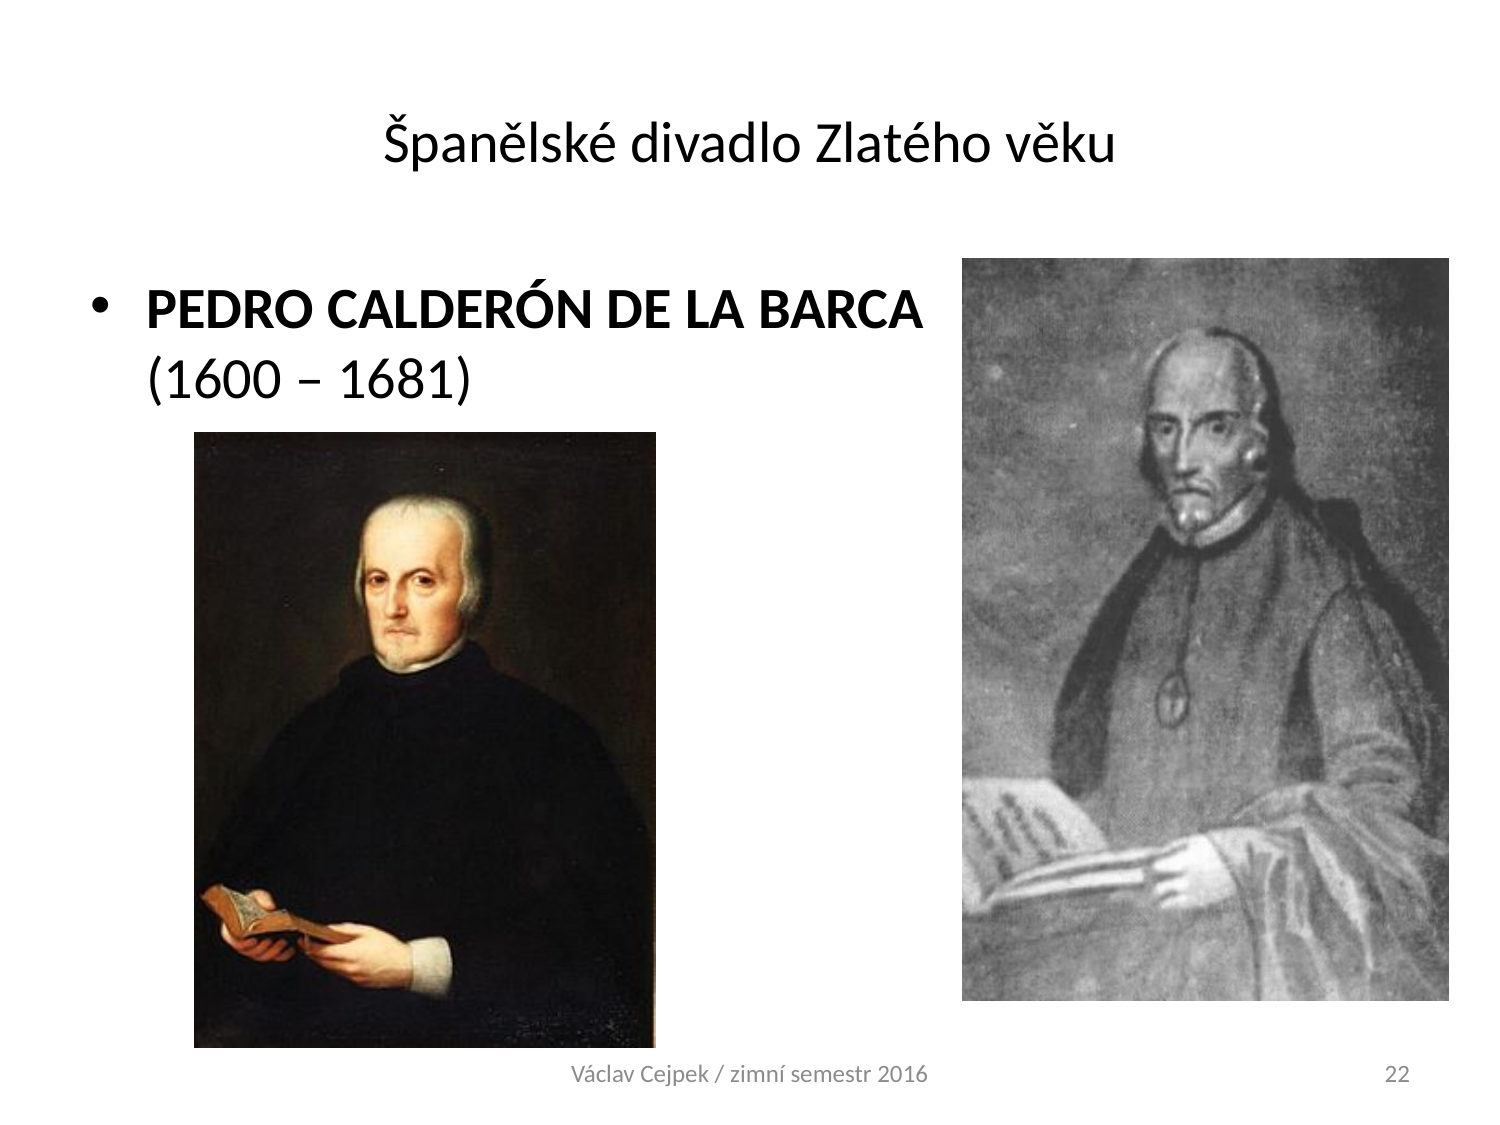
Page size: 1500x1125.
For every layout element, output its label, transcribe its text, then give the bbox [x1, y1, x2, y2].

picture [962, 257, 1449, 1001]
slide_number 22 [1074, 1042, 1425, 1103]
list PEDRO CALDERÓN DE LA BARCA (1600 – 1681) [75, 262, 958, 1005]
picture [194, 432, 656, 1049]
footer Václav Cejpek / zimní semestr 2016 [512, 1042, 988, 1103]
title Španělské divadlo Zlatého věku [75, 45, 1425, 233]
